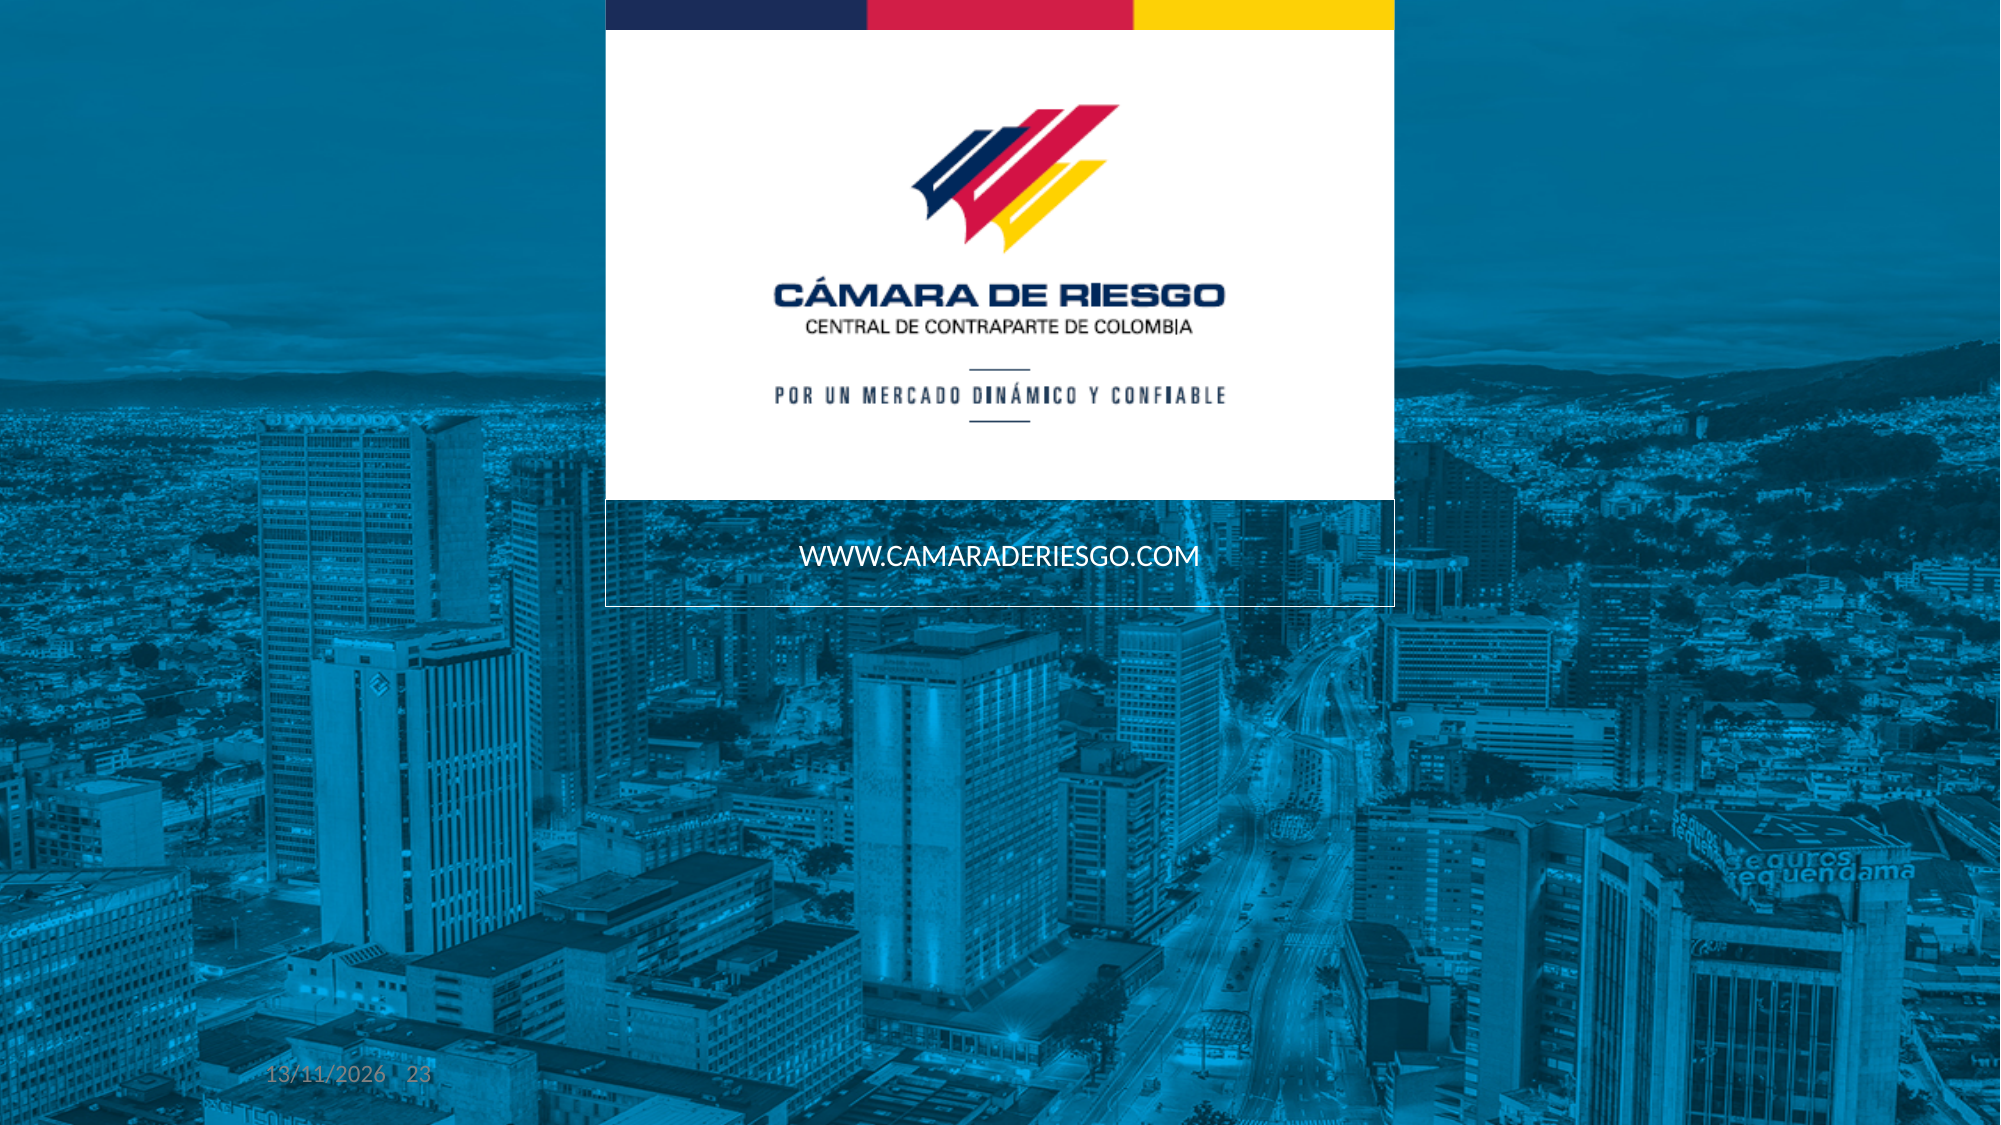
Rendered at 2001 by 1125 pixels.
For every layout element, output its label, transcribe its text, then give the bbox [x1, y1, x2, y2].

slide_number 23 [249, 1042, 588, 1103]
picture [746, 97, 1254, 432]
